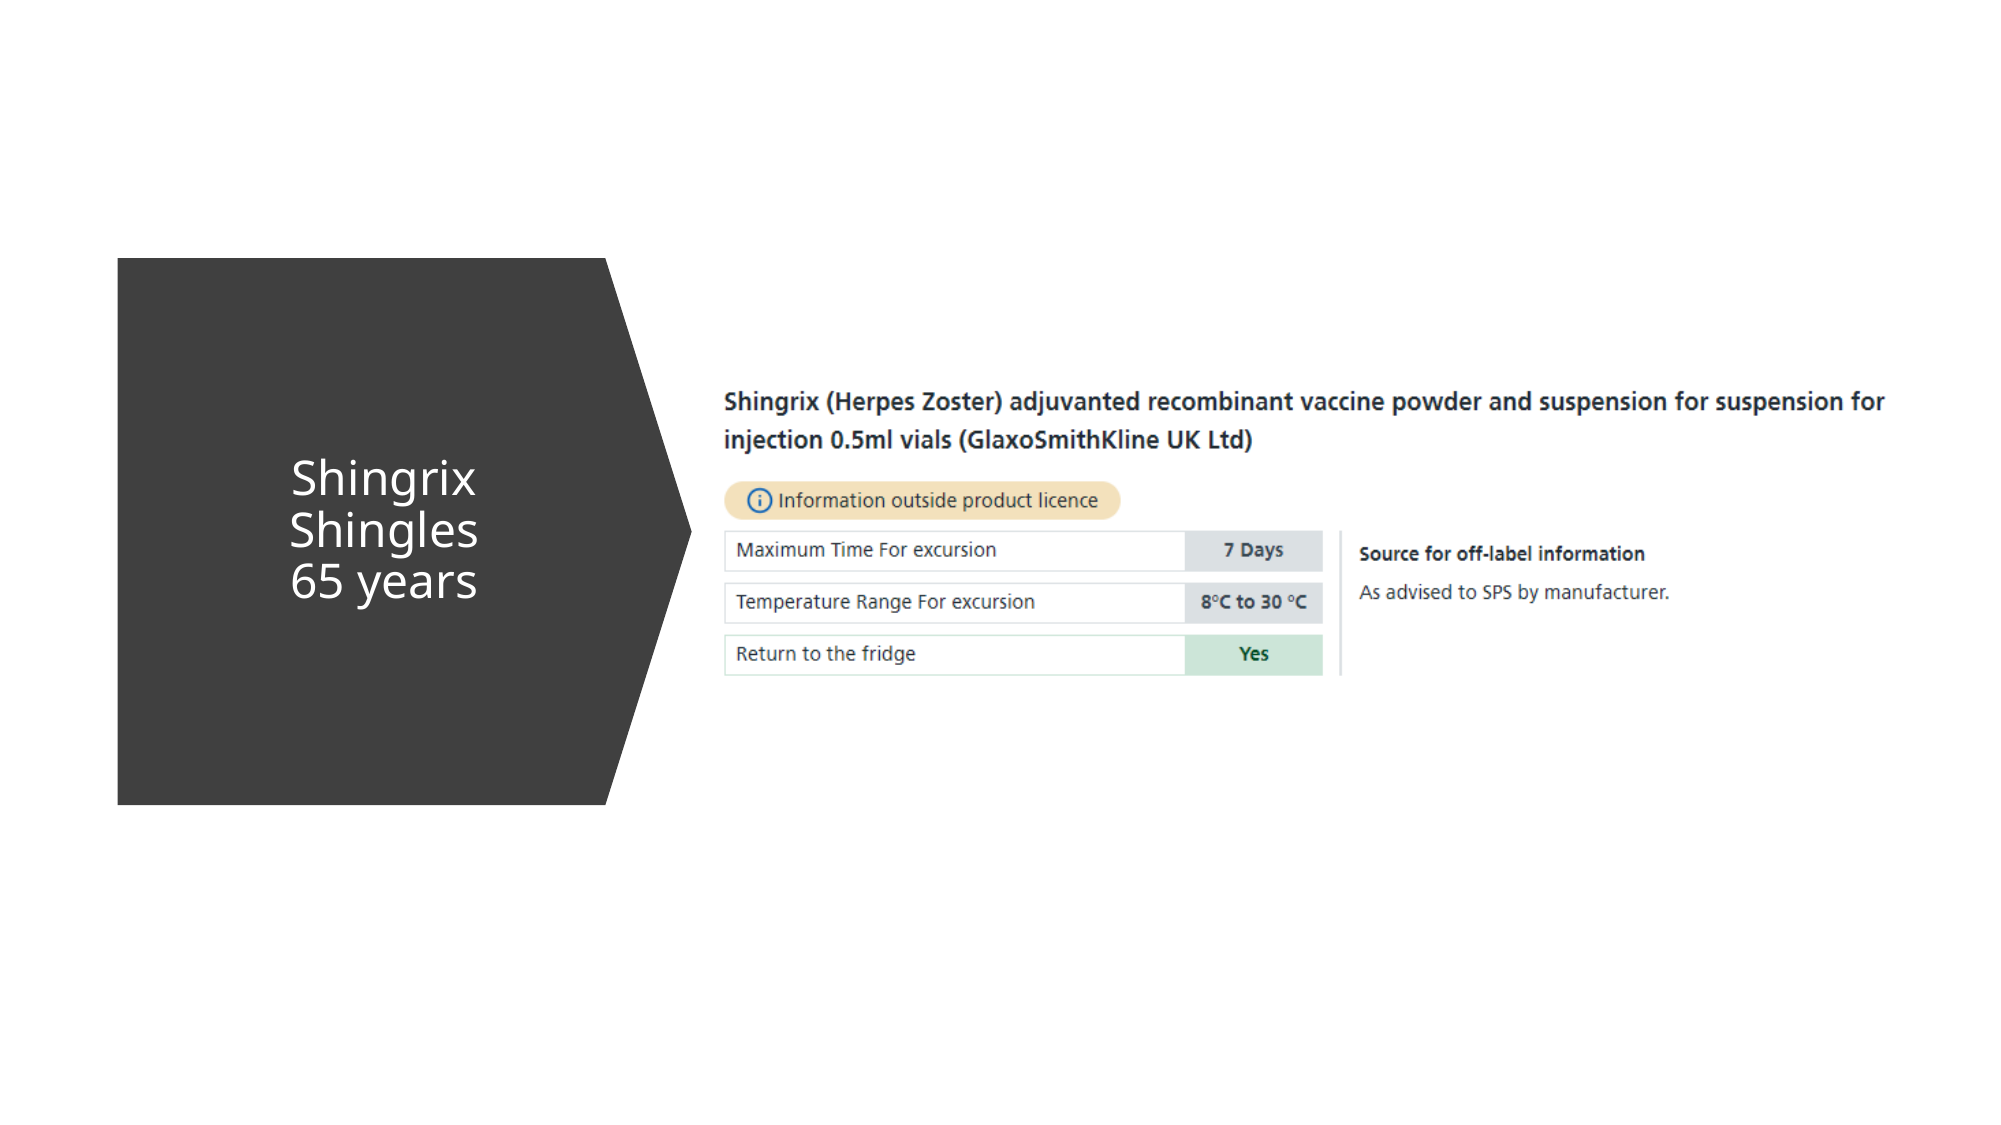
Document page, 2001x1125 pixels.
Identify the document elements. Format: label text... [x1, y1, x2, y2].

title Shingrix Shingles 65 years [168, 322, 601, 741]
text_box [116, 257, 693, 807]
picture [715, 383, 1901, 680]
